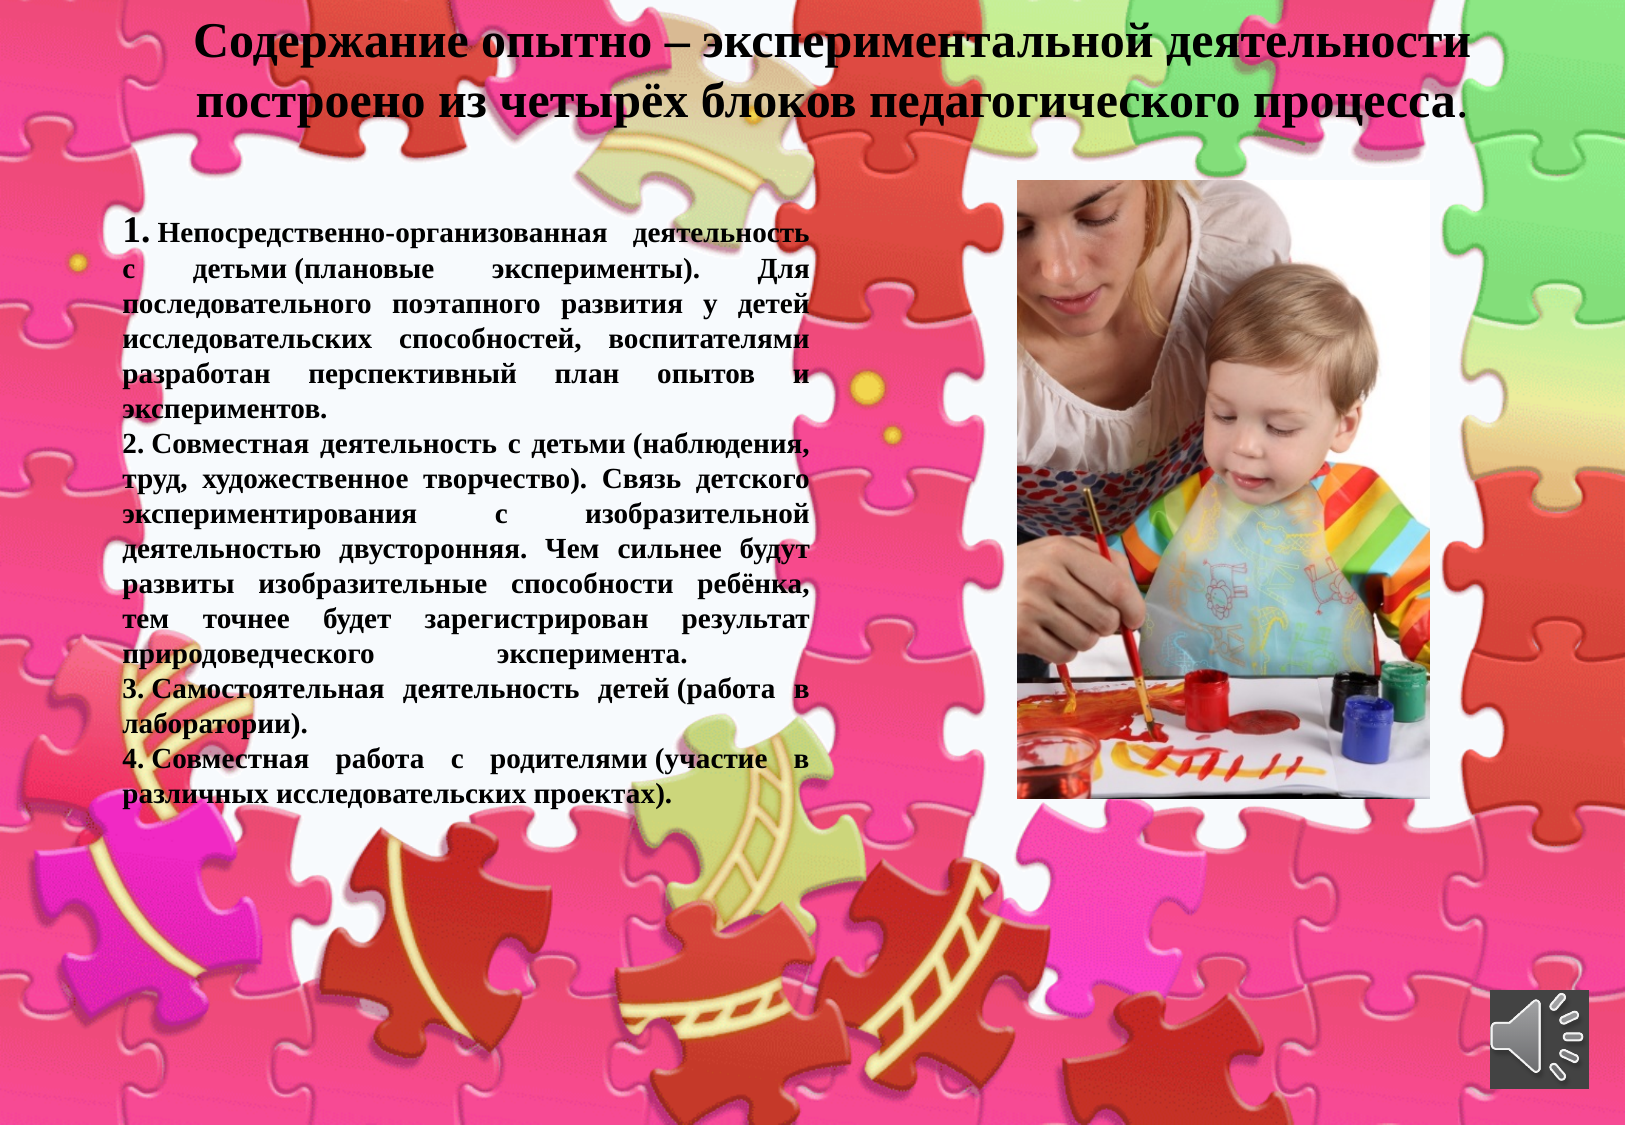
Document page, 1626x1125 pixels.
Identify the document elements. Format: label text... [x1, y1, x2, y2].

text_box Содержание опытно – экспериментальной деятельности построено из четырёх блоков педагогического процесса. [72, 0, 1593, 135]
text_box 1. Непосредственно-организованная деятельность с детьми (плановые эксперименты). Для последовательного поэтапного развития у детей исследовательских способностей, воспитателями разработан перспективный план опытов и экспериментов. 2. Совместная деятельность с детьми (наблюдения, труд, художественное творчество). Связь детского экспериментирования с изобразительной деятельностью двусторонняя. Чем сильнее будут развиты изобразительные способности ребёнка, тем точнее будет зарегистрирован результат природоведческого эксперимента. 3. Самостоятельная деятельность детей (работа в лаборатории). 4. Совместная работа с родителями (участие в различных исследовательских проектах). [107, 197, 825, 817]
picture [0, 0, 1625, 1125]
